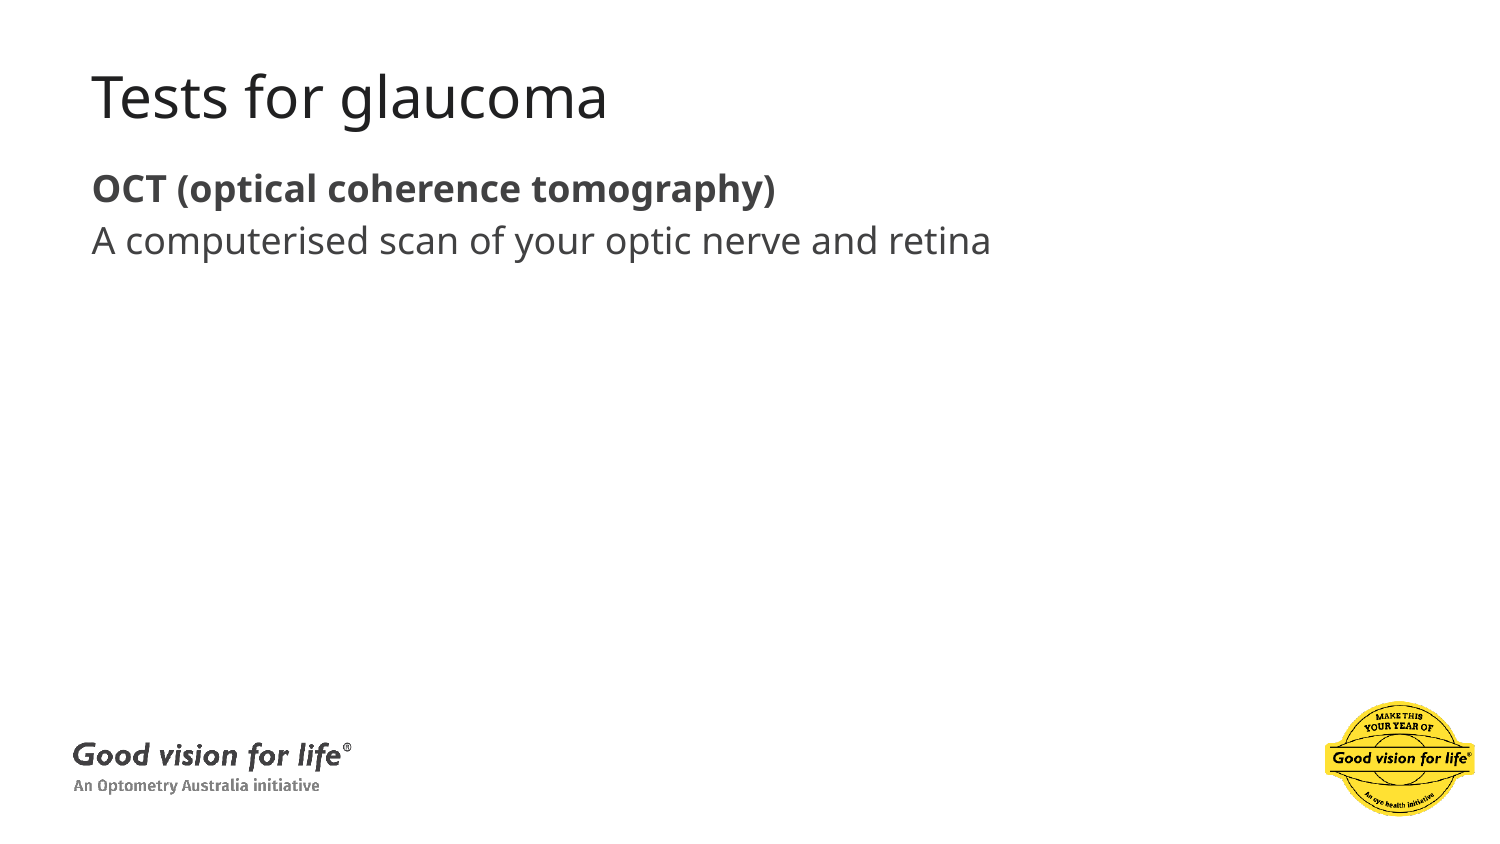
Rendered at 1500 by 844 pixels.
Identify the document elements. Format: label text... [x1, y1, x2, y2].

title Tests for glaucoma [76, 50, 1424, 140]
picture [53, 740, 366, 813]
list OCT (optical coherence tomography) A computerised scan of your optic nerve and retina [76, 157, 1424, 667]
picture [1299, 675, 1500, 844]
